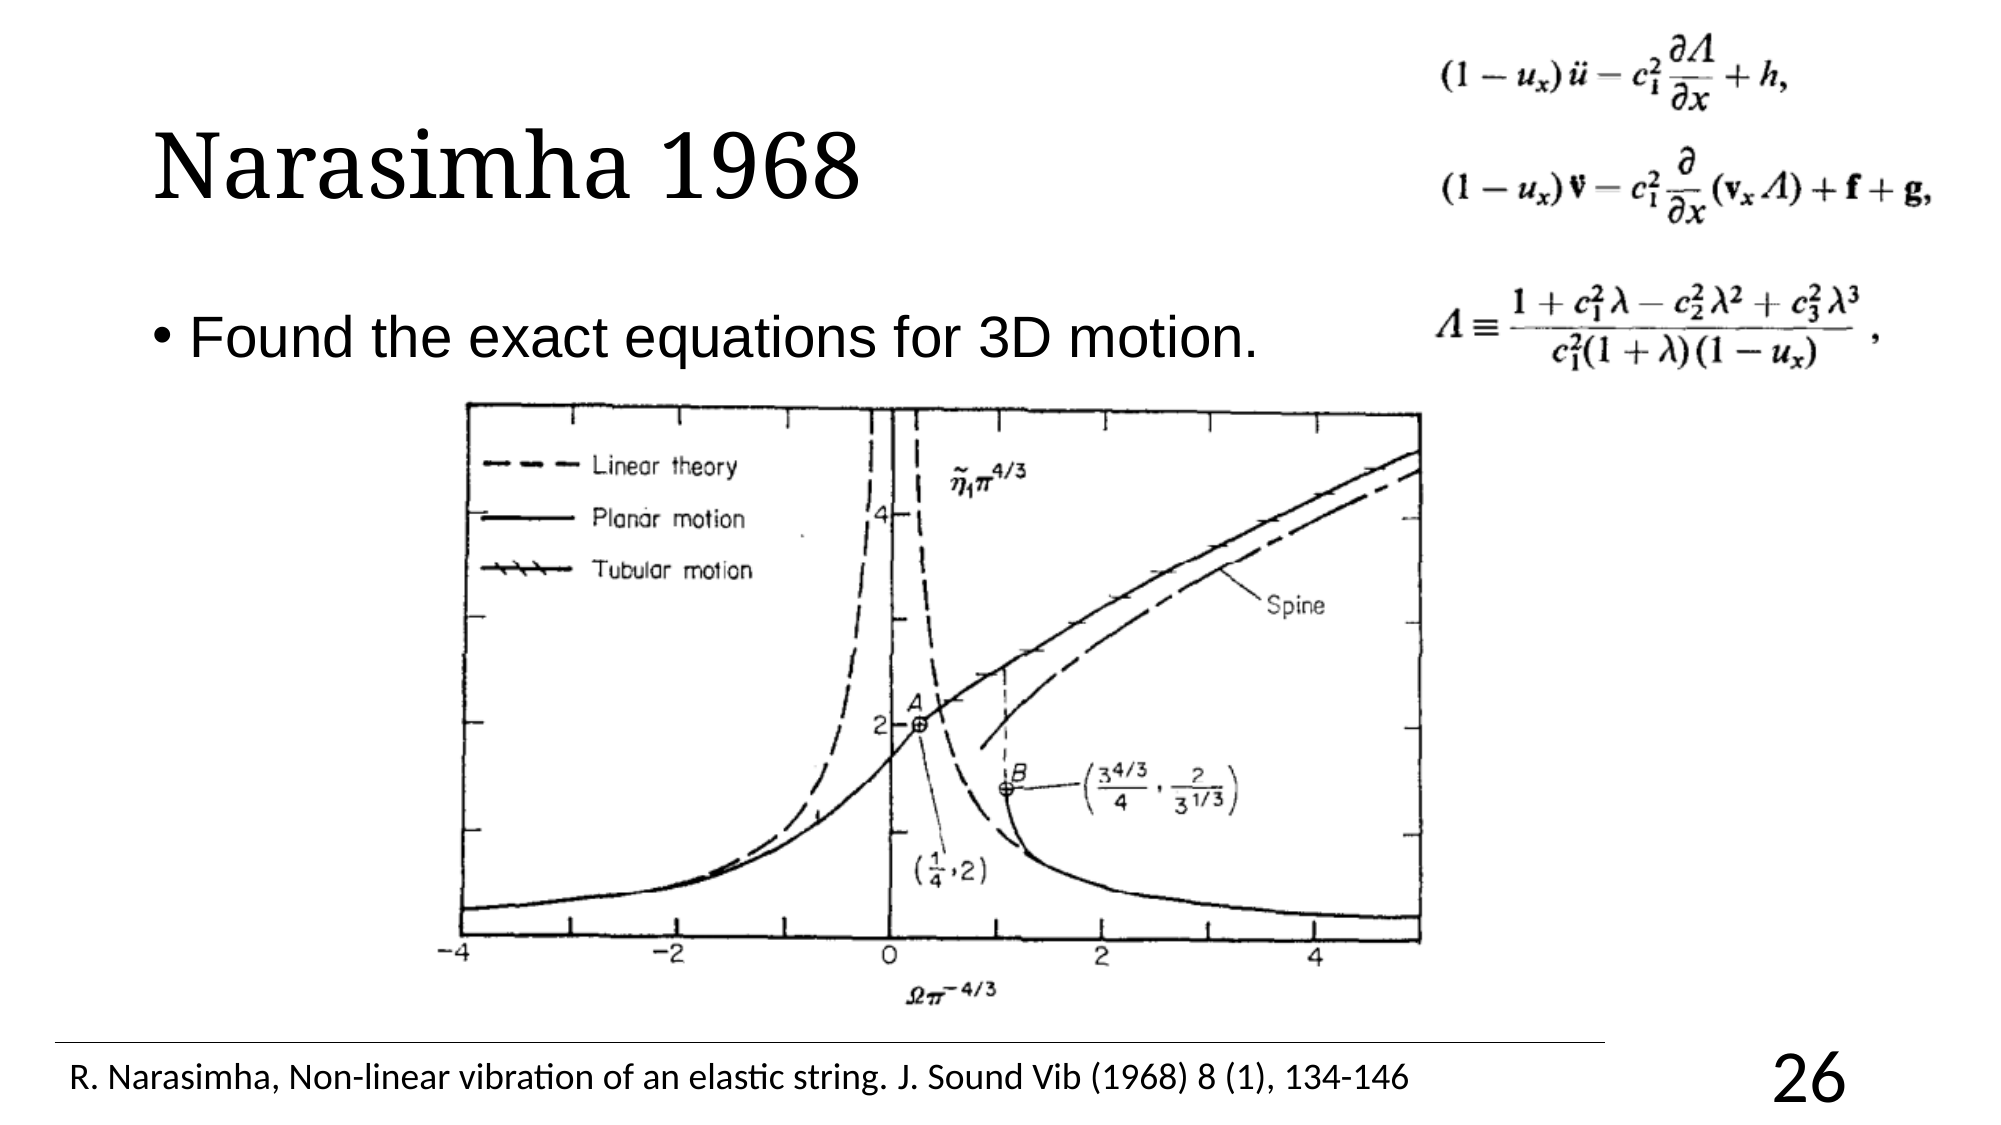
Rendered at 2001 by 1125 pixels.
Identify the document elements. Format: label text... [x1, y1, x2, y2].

text_box R. Narasimha, Non-linear vibration of an elastic string. J. Sound Vib (1968) 8 (1), 134-146 [54, 1044, 1780, 1104]
picture [435, 22, 1990, 1028]
slide_number 26 [1412, 1042, 1863, 1103]
list Found the exact equations for 3D motion. [137, 299, 1366, 1014]
title Narasimha 1968 [137, 59, 1366, 278]
